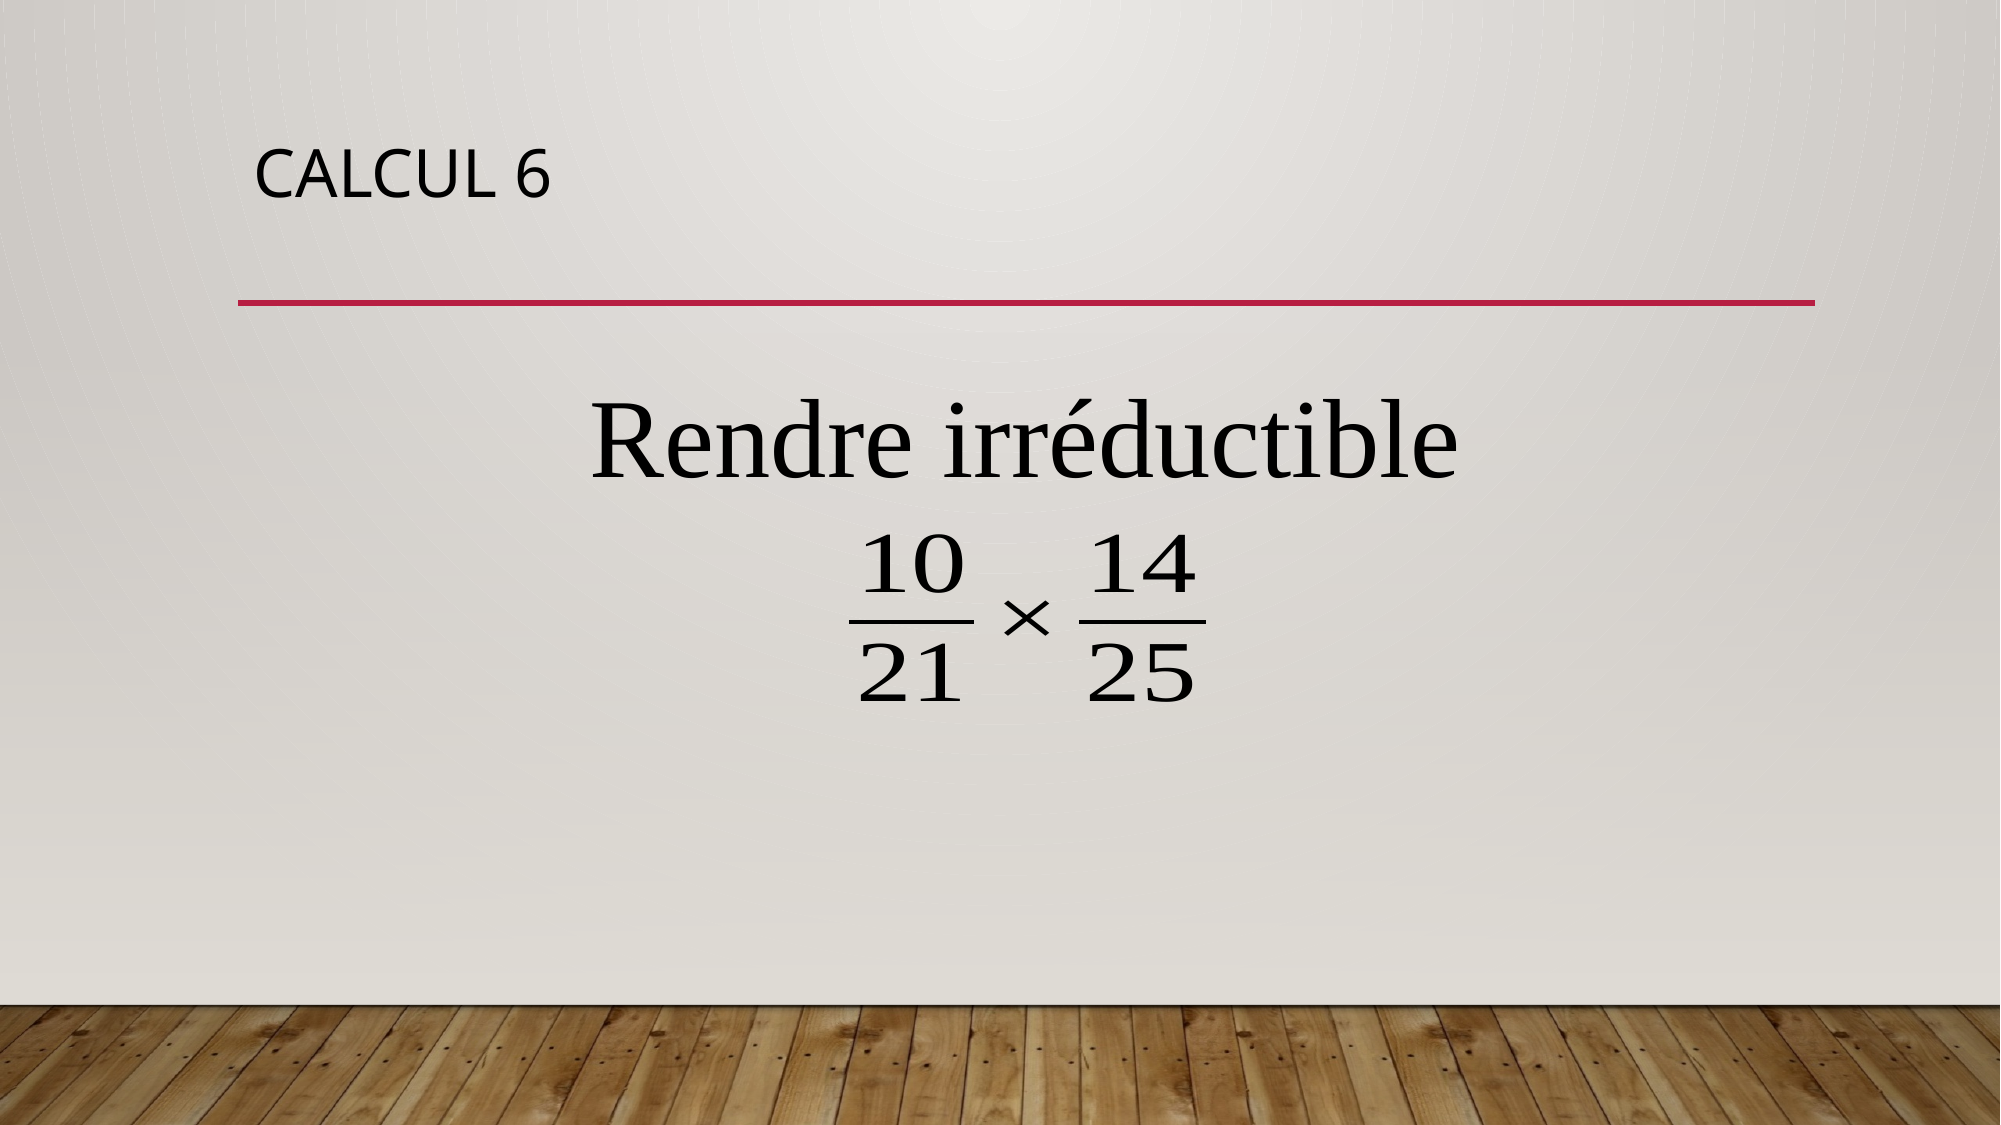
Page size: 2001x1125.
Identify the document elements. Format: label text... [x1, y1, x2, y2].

title Calcul 6 [238, 131, 1814, 305]
picture [0, 1005, 2000, 1125]
list Rendre irréductible [238, 330, 1814, 897]
